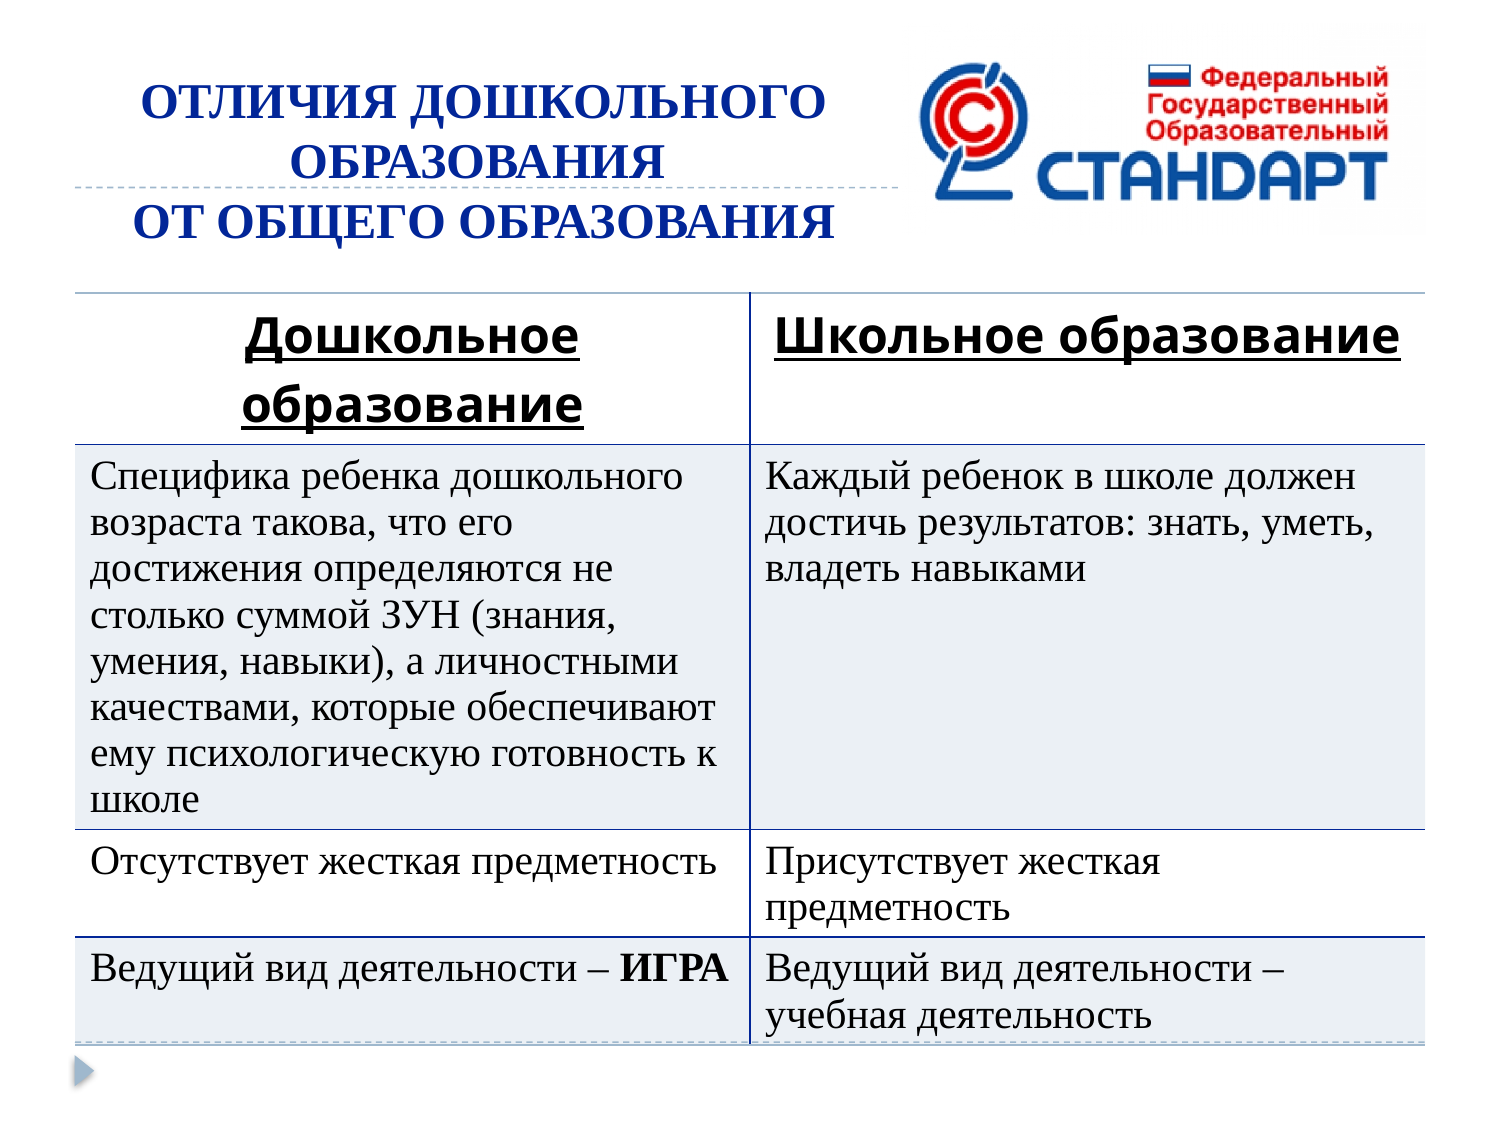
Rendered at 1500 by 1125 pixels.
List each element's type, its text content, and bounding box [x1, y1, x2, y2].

title Отличия дошкольного образования от общего образования [70, 0, 898, 257]
picture [902, 23, 1426, 235]
table_cell Каждый ребенок в школе должен достичь результатов: знать, уметь, владеть навыками [751, 445, 1425, 829]
table_cell Отсутствует жесткая предметность [75, 830, 749, 936]
table_cell Специфика ребенка дошкольного возраста такова, что его достижения определяются не столько суммой ЗУН (знания, умения, навыки), а личностными качествами, которые обеспечивают ему психологическую готовность к школе [75, 445, 749, 829]
table_header Дошкольное образование [75, 294, 749, 444]
table_cell Ведущий вид деятельности – ИГРА [75, 938, 749, 1044]
table_cell Присутствует жесткая предметность [751, 830, 1425, 936]
table_header Школьное образование [751, 294, 1425, 444]
table_cell Ведущий вид деятельности – учебная деятельность [751, 938, 1425, 1044]
